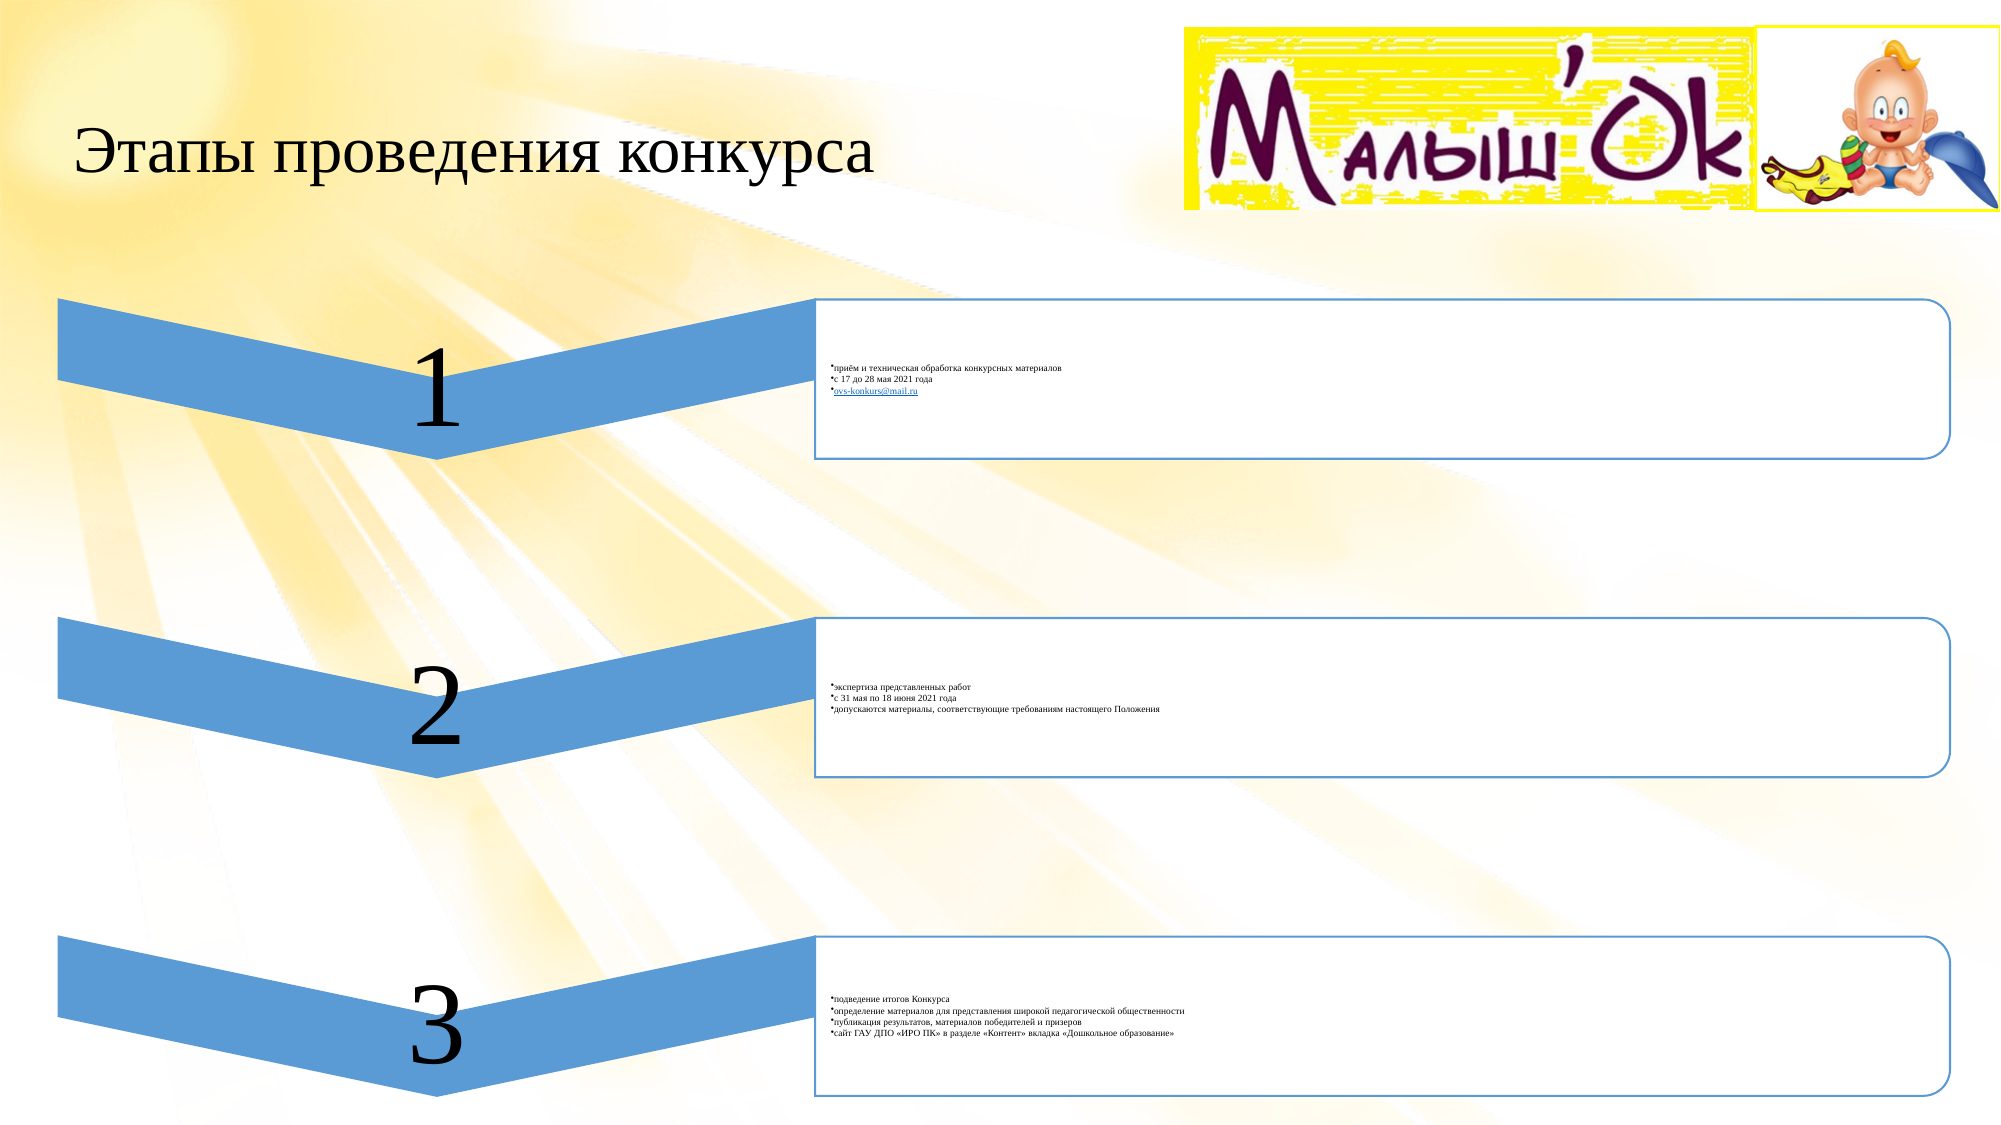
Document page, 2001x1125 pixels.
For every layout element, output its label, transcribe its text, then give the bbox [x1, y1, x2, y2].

picture [0, 0, 2001, 1125]
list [58, 299, 1950, 1096]
title Этапы проведения конкурса [58, 25, 1166, 278]
